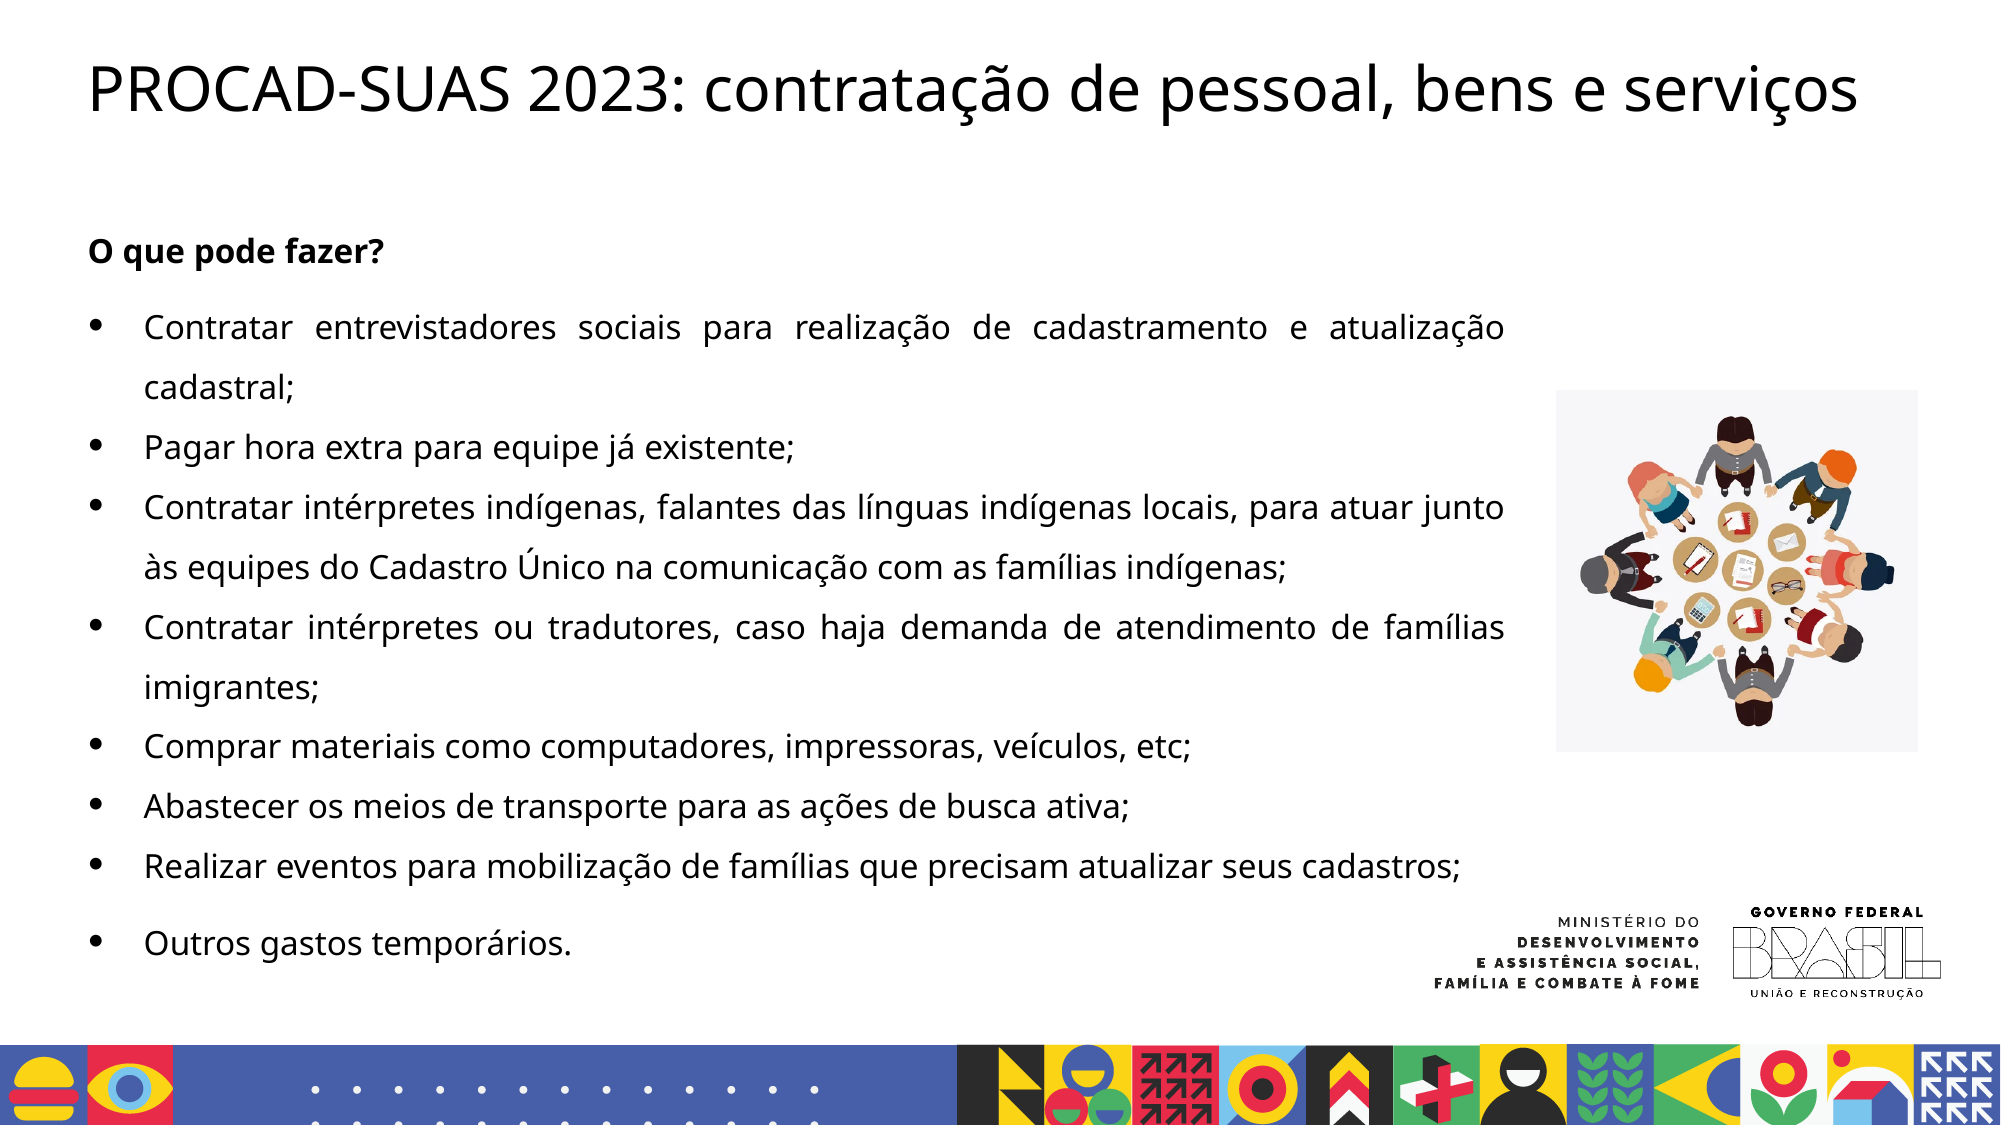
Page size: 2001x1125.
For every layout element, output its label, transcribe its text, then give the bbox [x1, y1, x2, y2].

text_box O que pode fazer? Contratar entrevistadores sociais para realização de cadastramento e atualização cadastral; Pagar hora extra para equipe já existente; Contratar intérpretes indígenas, falantes das línguas indígenas locais, para atuar junto às equipes do Cadastro Único na comunicação com as famílias indígenas; Contratar intérpretes ou tradutores, caso haja demanda de atendimento de famílias imigrantes; Comprar materiais como computadores, impressoras, veículos, etc; Abastecer os meios de transporte para as ações de busca ativa; Realizar eventos para mobilização de famílias que precisam atualizar seus cadastros; Outros gastos temporários. [72, 202, 1523, 1123]
text_box PROCAD-SUAS 2023: contratação de pessoal, bens e serviços [72, 50, 1938, 133]
picture [0, 0, 2001, 1125]
